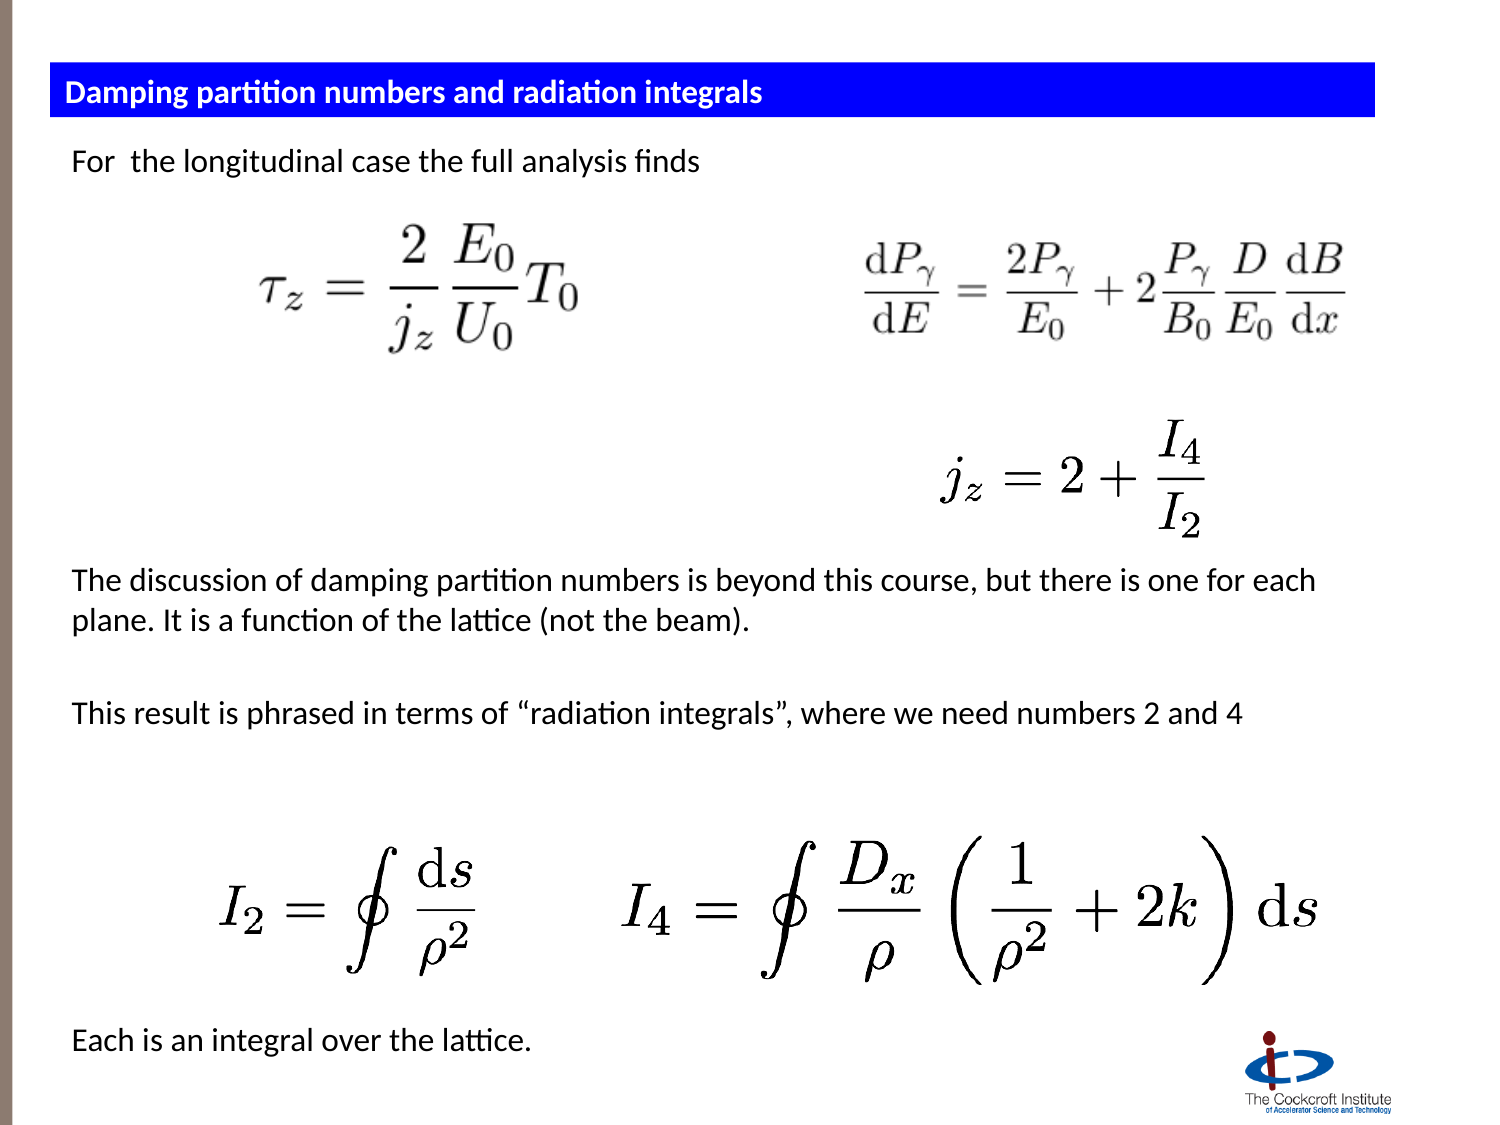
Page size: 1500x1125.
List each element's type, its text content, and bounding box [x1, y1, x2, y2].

picture [939, 418, 1205, 538]
picture [235, 200, 603, 389]
list For the longitudinal case the full analysis finds The discussion of damping partition numbers is beyond this course, but there is one for each plane. It is a function of the lattice (not the beam). This result is phrased in terms of “radiation integrals”, where we need numbers 2 and 4 Each is an integral over the lattice. [56, 131, 1382, 1040]
picture [218, 845, 476, 977]
list Damping partition numbers and radiation integrals [50, 62, 1375, 118]
picture [831, 224, 1371, 367]
picture [619, 833, 1319, 985]
picture [1245, 1031, 1391, 1114]
